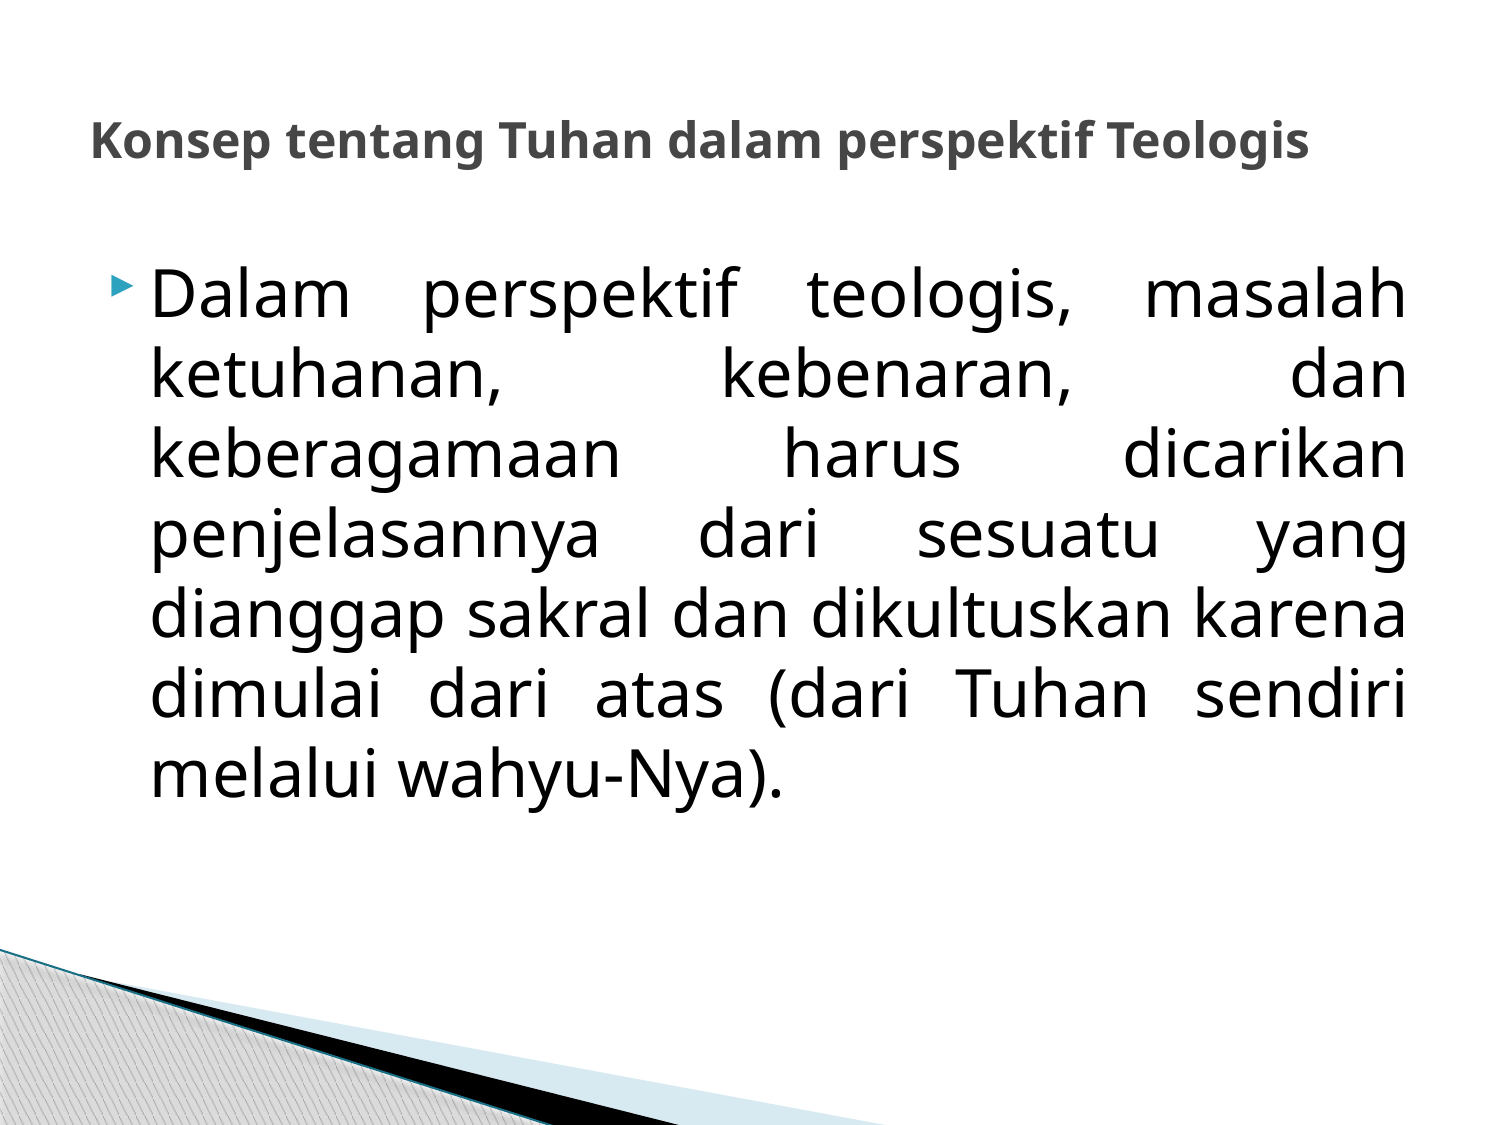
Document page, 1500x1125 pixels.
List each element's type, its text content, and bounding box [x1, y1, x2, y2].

title Konsep tentang Tuhan dalam perspektif Teologis [75, 45, 1463, 233]
list Dalam perspektif teologis, masalah ketuhanan, kebenaran, dan keberagamaan harus dicarikan penjelasannya dari sesuatu yang dianggap sakral dan dikultuskan karena dimulai dari atas (dari Tuhan sendiri melalui wahyu-Nya). [75, 243, 1425, 986]
